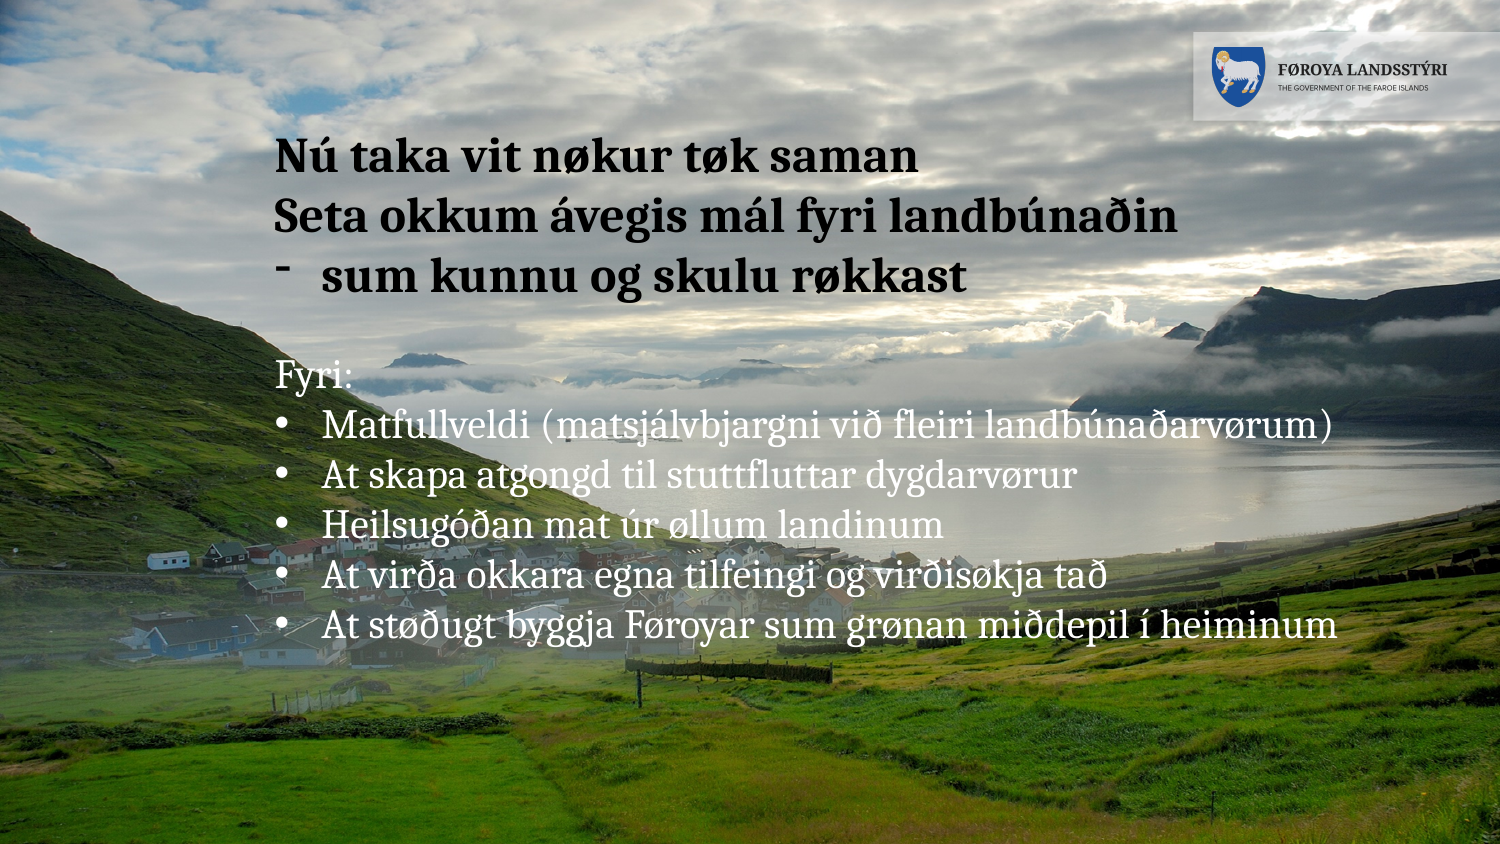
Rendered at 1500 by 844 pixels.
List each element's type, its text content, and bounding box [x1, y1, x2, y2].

picture [0, 0, 1500, 844]
text_box Nú taka vit nøkur tøk saman Seta okkum ávegis mál fyri landbúnaðin sum kunnu og skulu røkkast Fyri: Matfullveldi (matsjálvbjargni við fleiri landbúnaðarvørum) At skapa atgongd til stuttfluttar dygdarvørur Heilsugóðan mat úr øllum landinum At virða okkara egna tilfeingi og virðisøkja tað At støðugt byggja Føroyar sum grønan miðdepil í heiminum [259, 114, 1424, 655]
